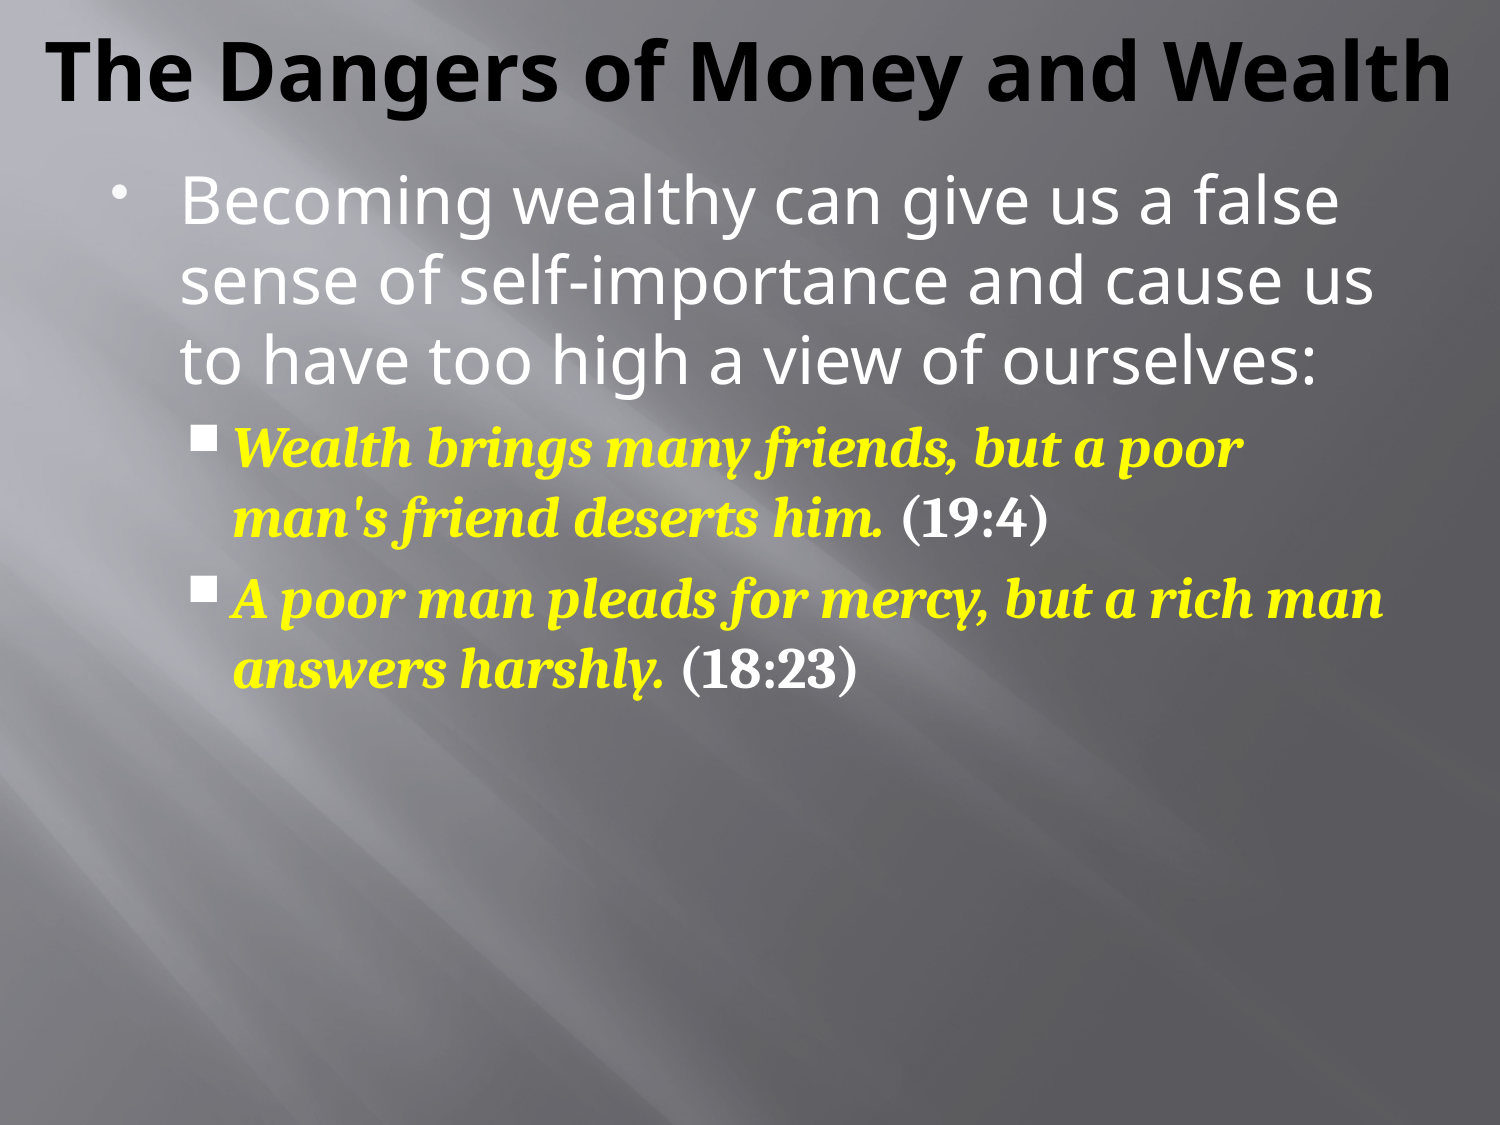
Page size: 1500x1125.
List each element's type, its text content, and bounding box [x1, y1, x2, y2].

list Becoming wealthy can give us a false sense of self-importance and cause us to have too high a view of ourselves: Wealth brings many friends, but a poor man's friend deserts him. (19:4) A poor man pleads for mercy, but a rich man answers harshly. (18:23) [75, 149, 1425, 1125]
title The Dangers of Money and Wealth [0, 0, 1500, 138]
